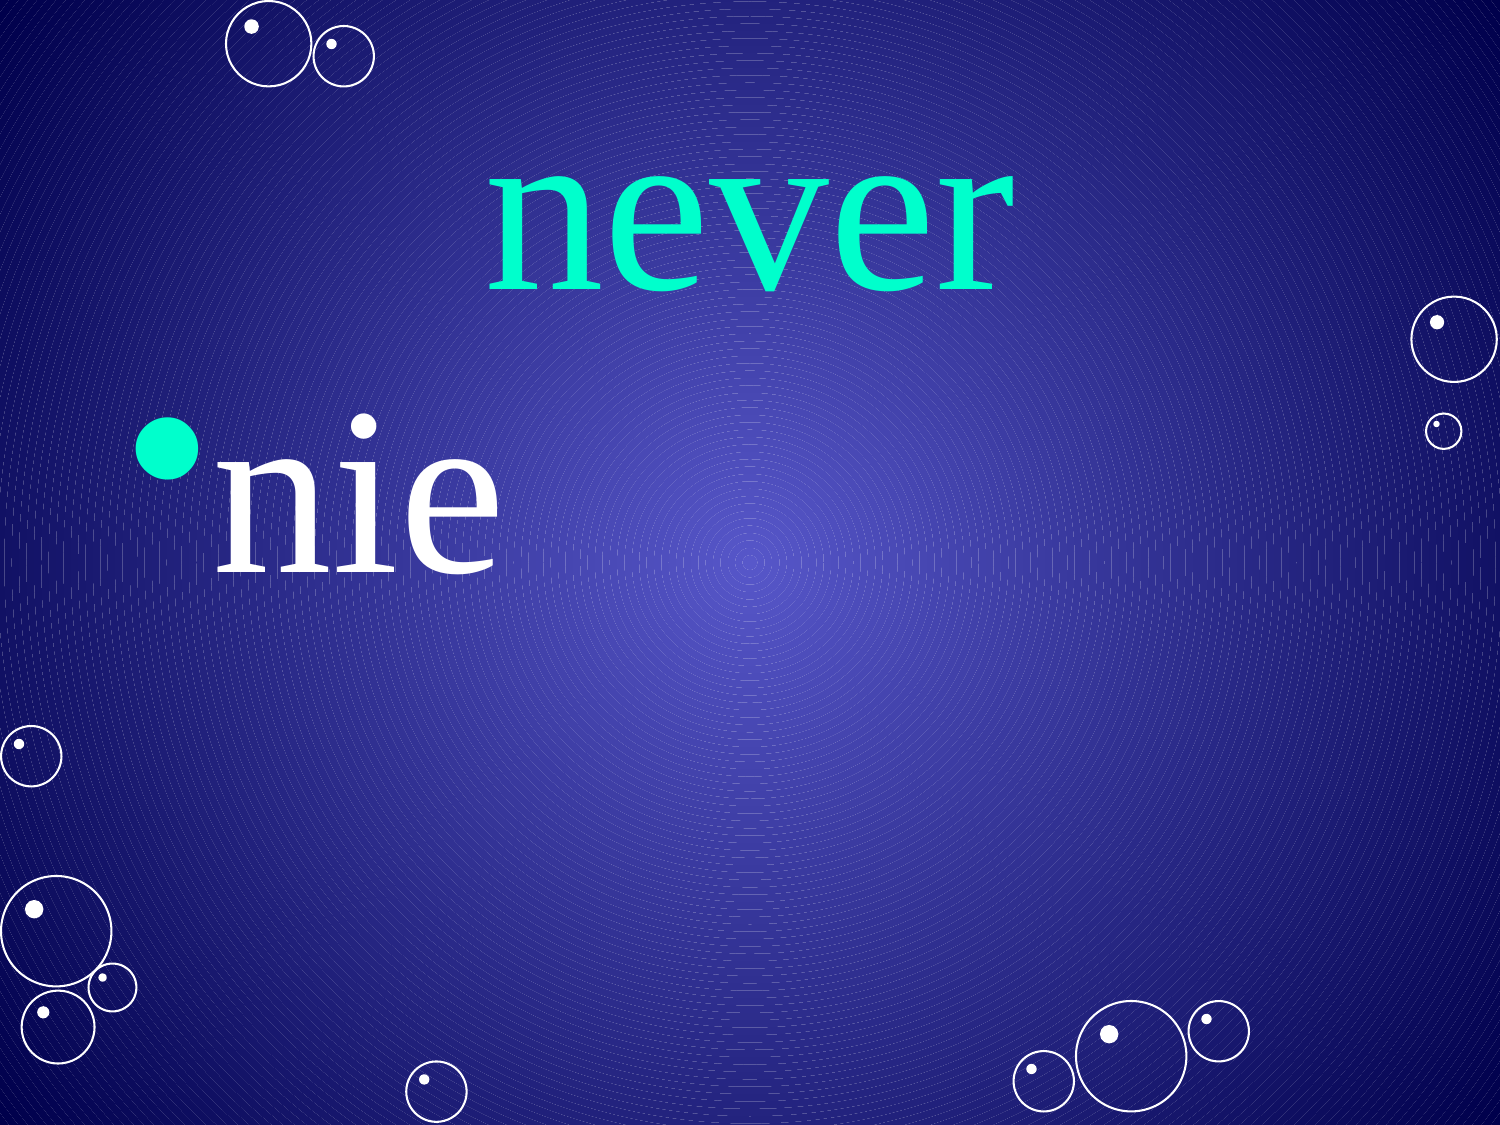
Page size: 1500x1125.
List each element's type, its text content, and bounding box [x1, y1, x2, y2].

list nie [112, 324, 1388, 1000]
title never [112, 99, 1388, 288]
